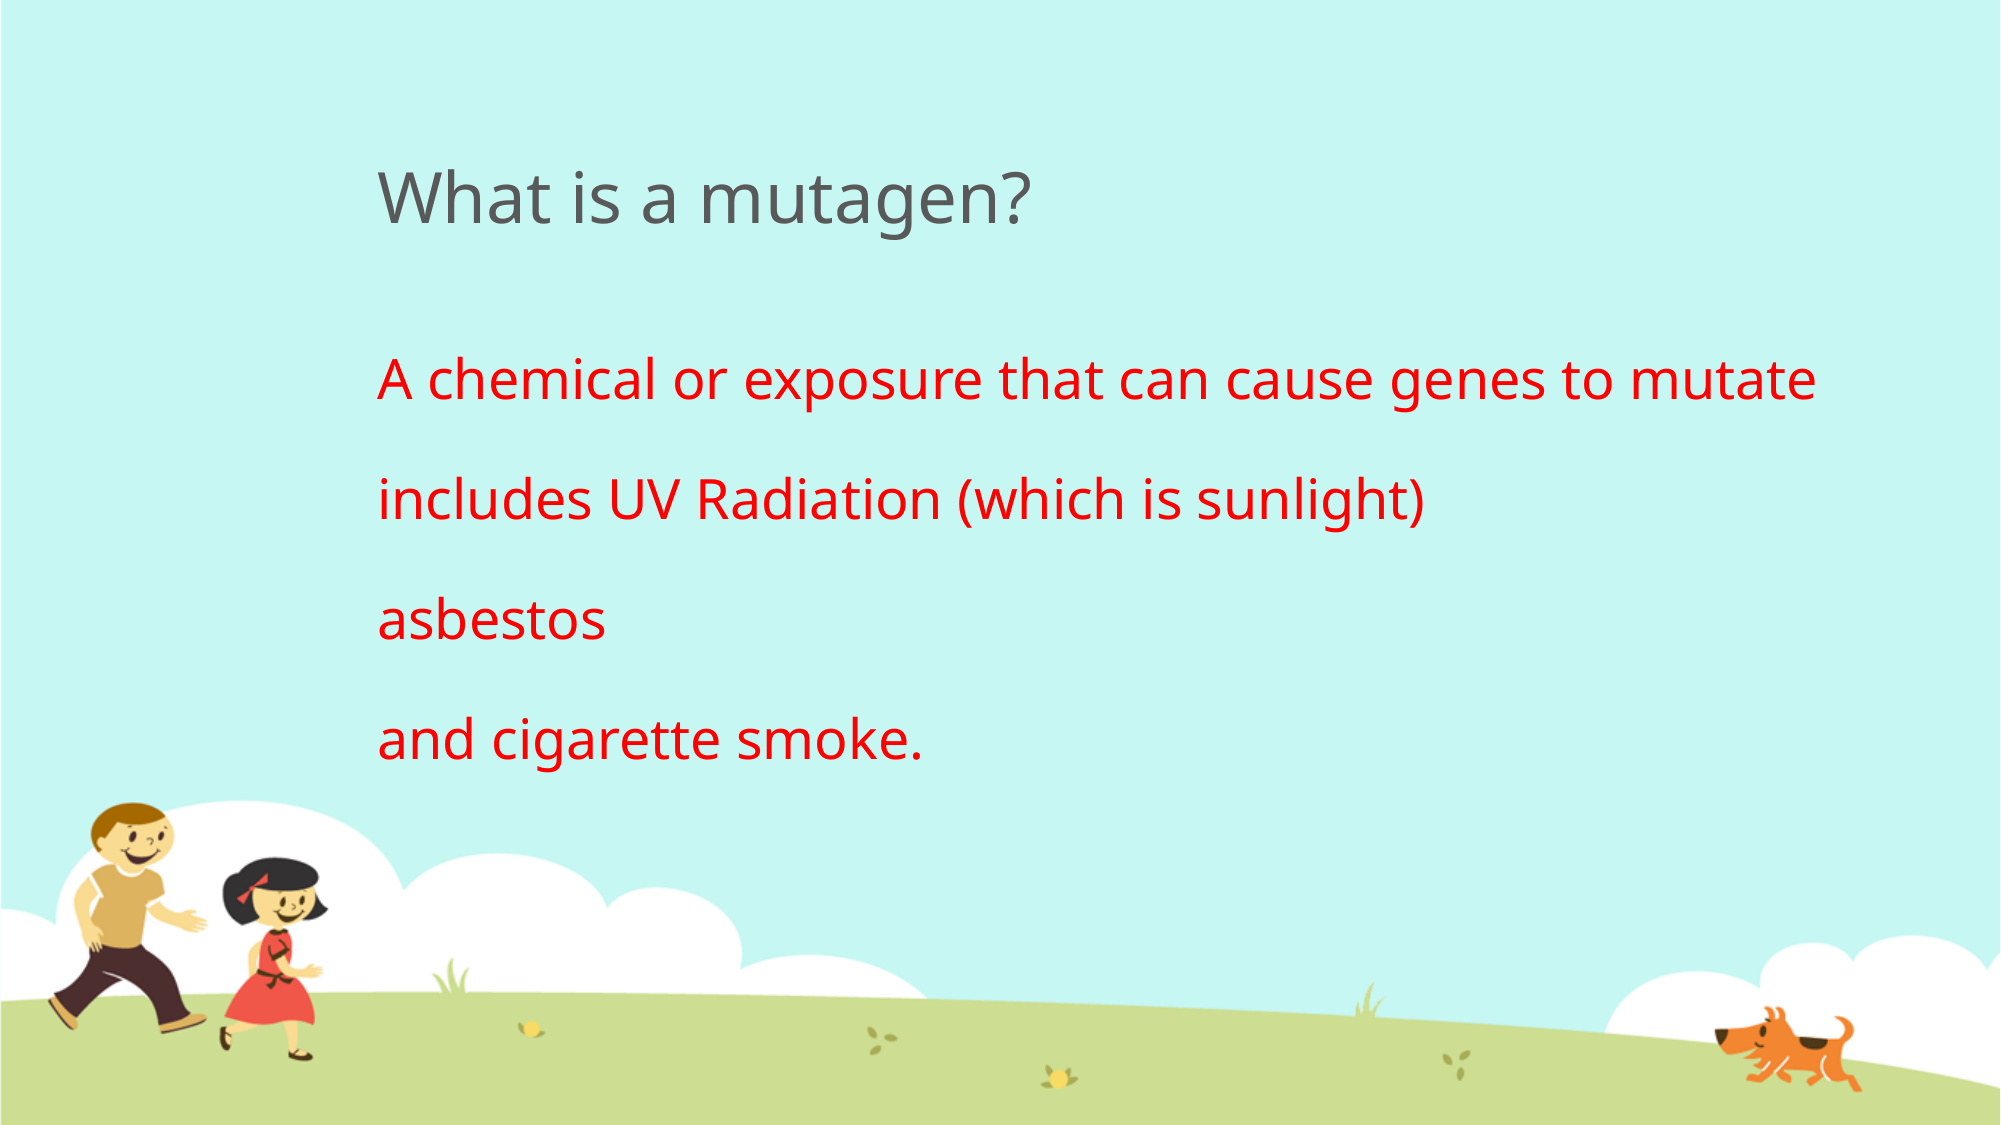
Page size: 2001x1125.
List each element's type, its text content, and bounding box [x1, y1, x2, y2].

title What is a mutagen? [362, 50, 1900, 247]
picture [0, 0, 2001, 1125]
text_box A chemical or exposure that can cause genes to mutate includes UV Radiation (which is sunlight) asbestos and cigarette smoke. [362, 335, 1900, 779]
